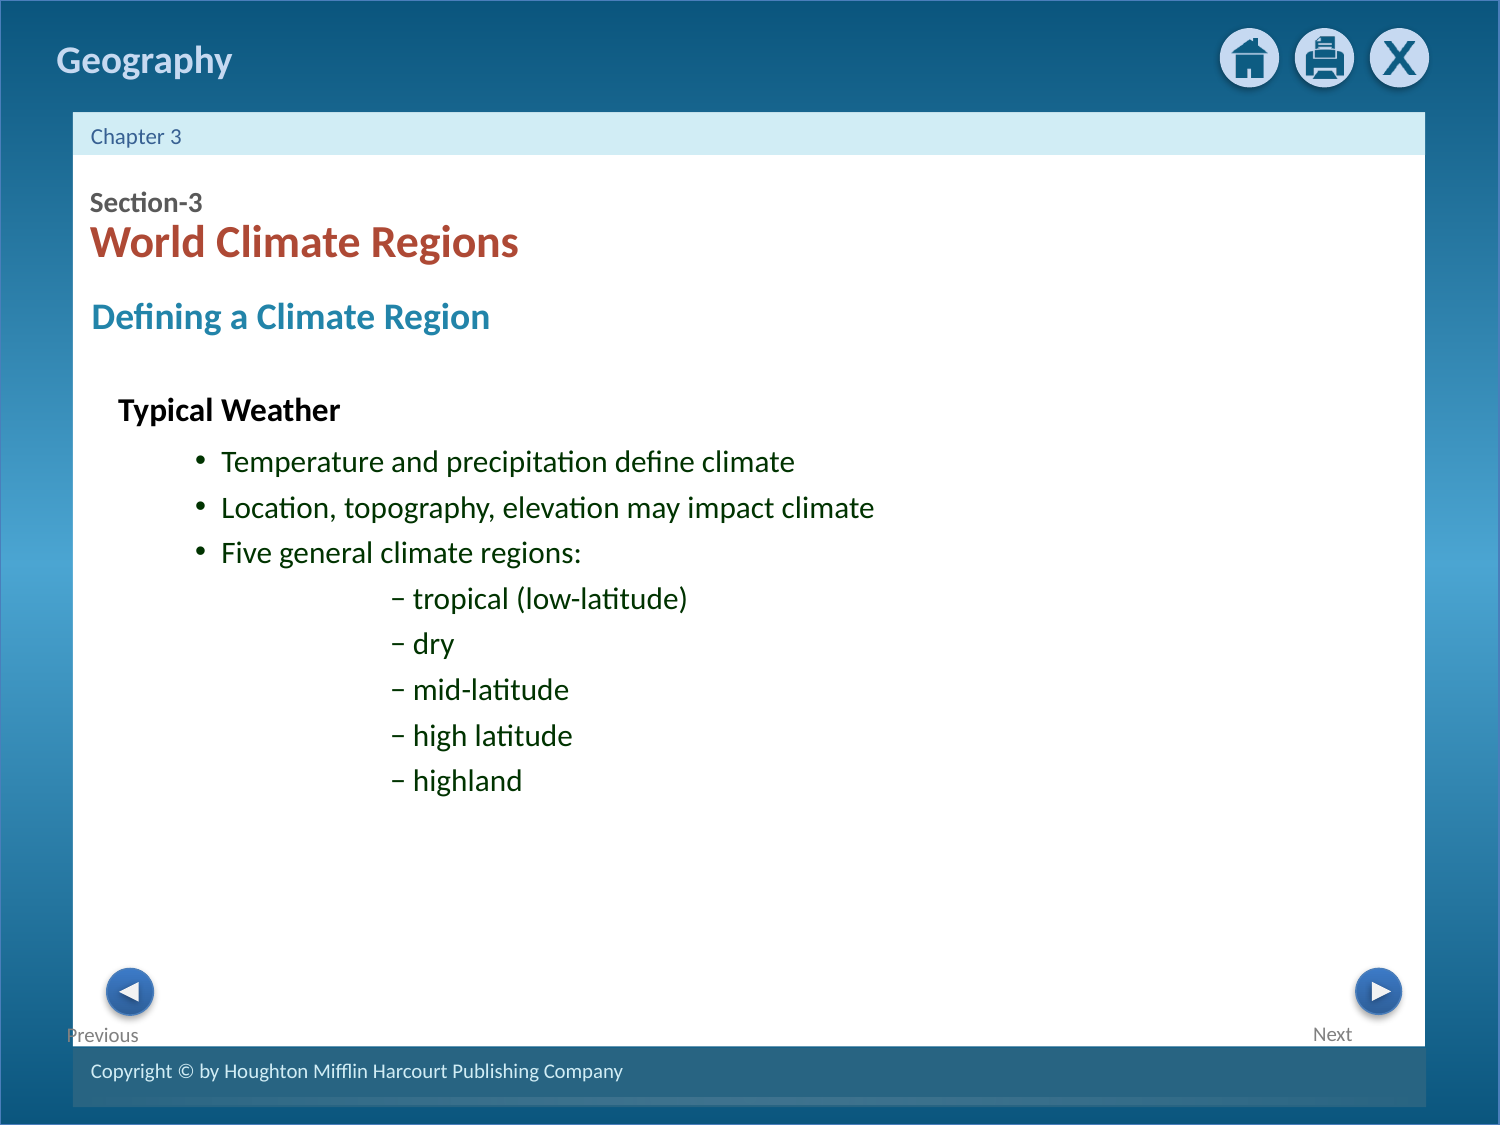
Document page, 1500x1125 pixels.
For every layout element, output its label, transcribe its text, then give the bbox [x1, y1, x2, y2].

text_box Temperature and precipitation define climate Location, topography, elevation may impact climate Five general climate regions: − tropical (low-latitude) − dry − mid-latitude − high latitude − highland [104, 441, 1039, 851]
text_box Defining a Climate Region [76, 284, 506, 345]
picture [1382, 41, 1417, 75]
text_box Typical Weather [103, 380, 1203, 436]
text_box Section-3 [74, 176, 1425, 213]
text_box World Climate Regions [74, 214, 1425, 277]
picture [1231, 38, 1268, 78]
picture [1305, 36, 1344, 79]
